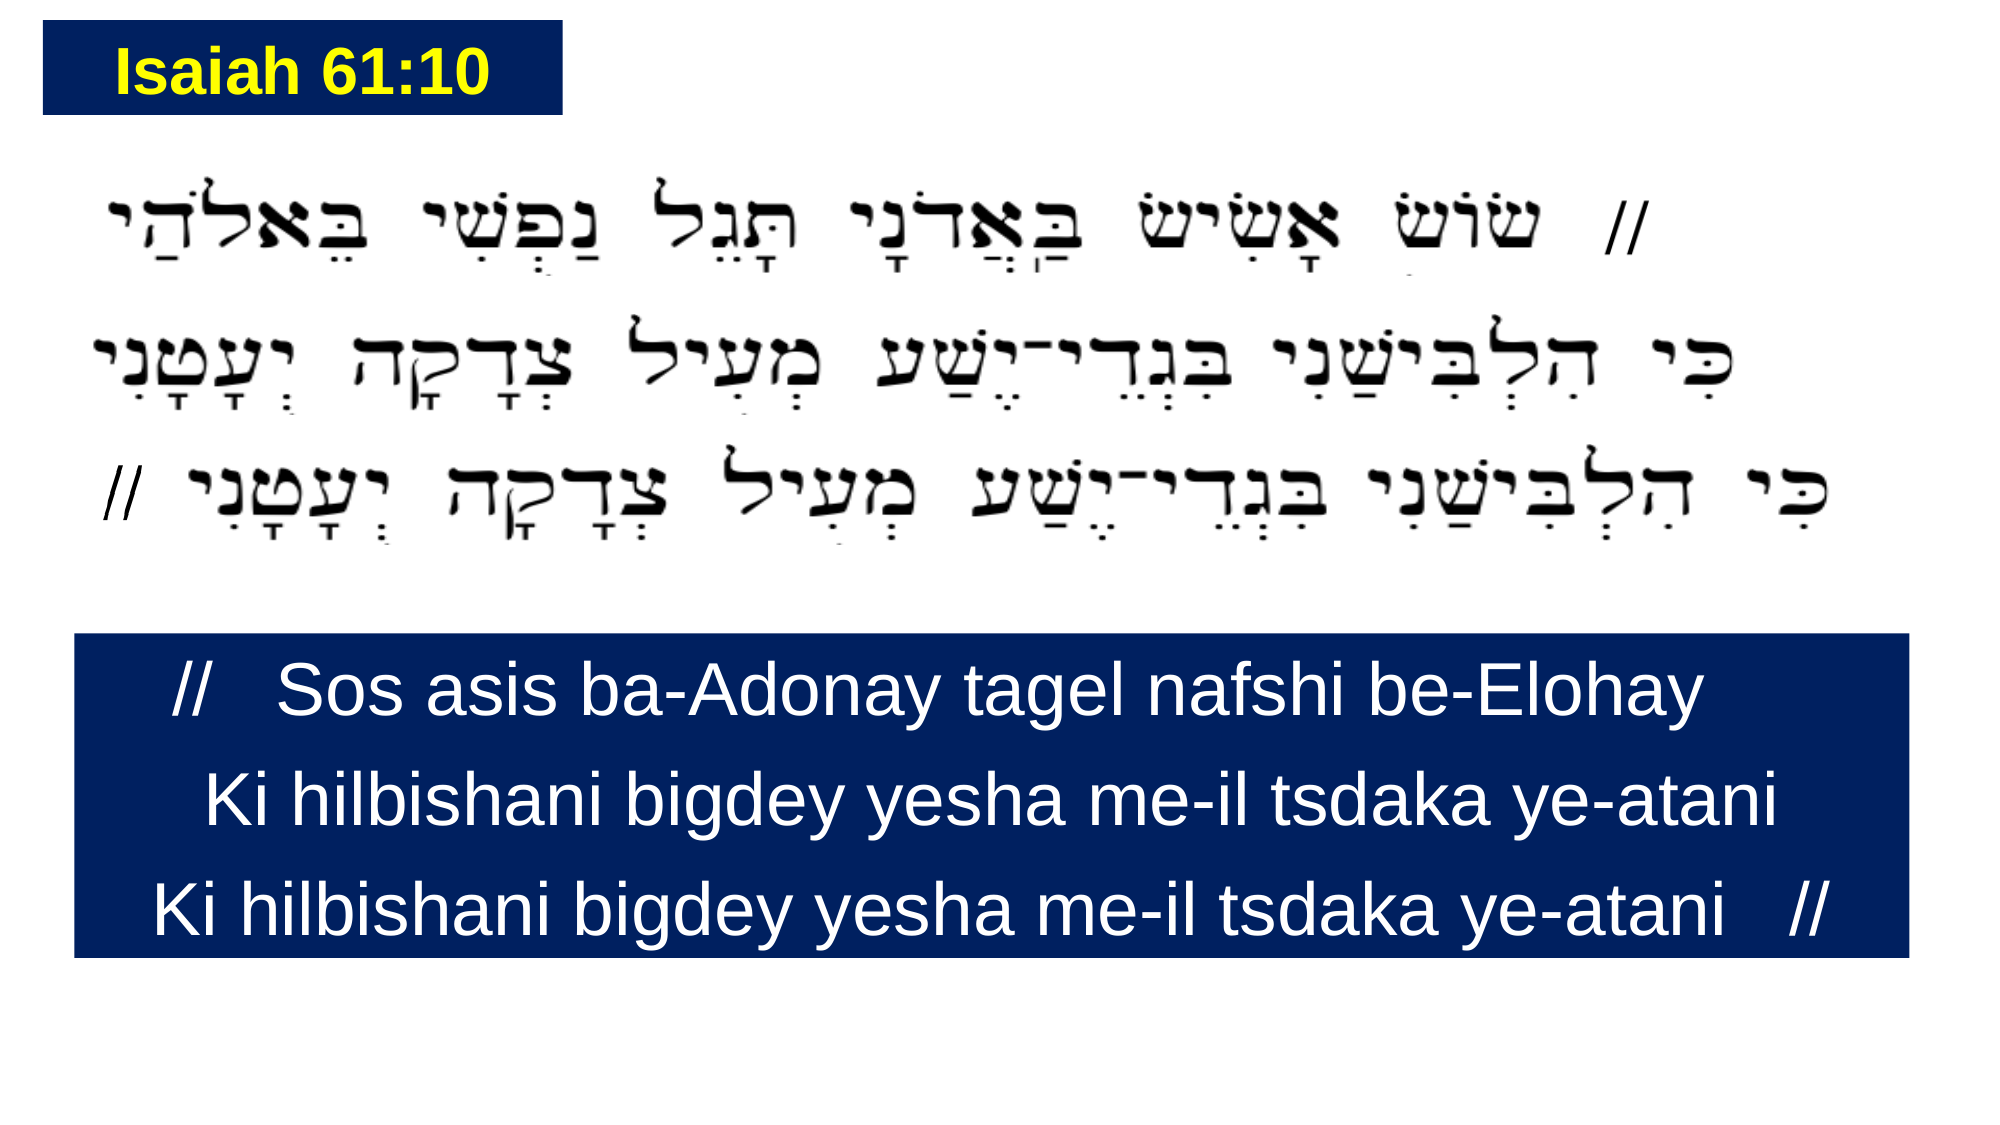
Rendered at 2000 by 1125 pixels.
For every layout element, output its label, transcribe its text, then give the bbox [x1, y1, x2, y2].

text_box Isaiah 61:10 [42, 20, 563, 115]
picture [42, 314, 1755, 415]
picture [74, 444, 1850, 545]
picture [84, 172, 1686, 276]
text_box // Sos asis ba-Adonay tagel nafshi be-Elohay Ki hilbishani bigdey yesha me-il tsdaka ye-atani Ki hilbishani bigdey yesha me-il tsdaka ye-atani // [74, 633, 1910, 958]
